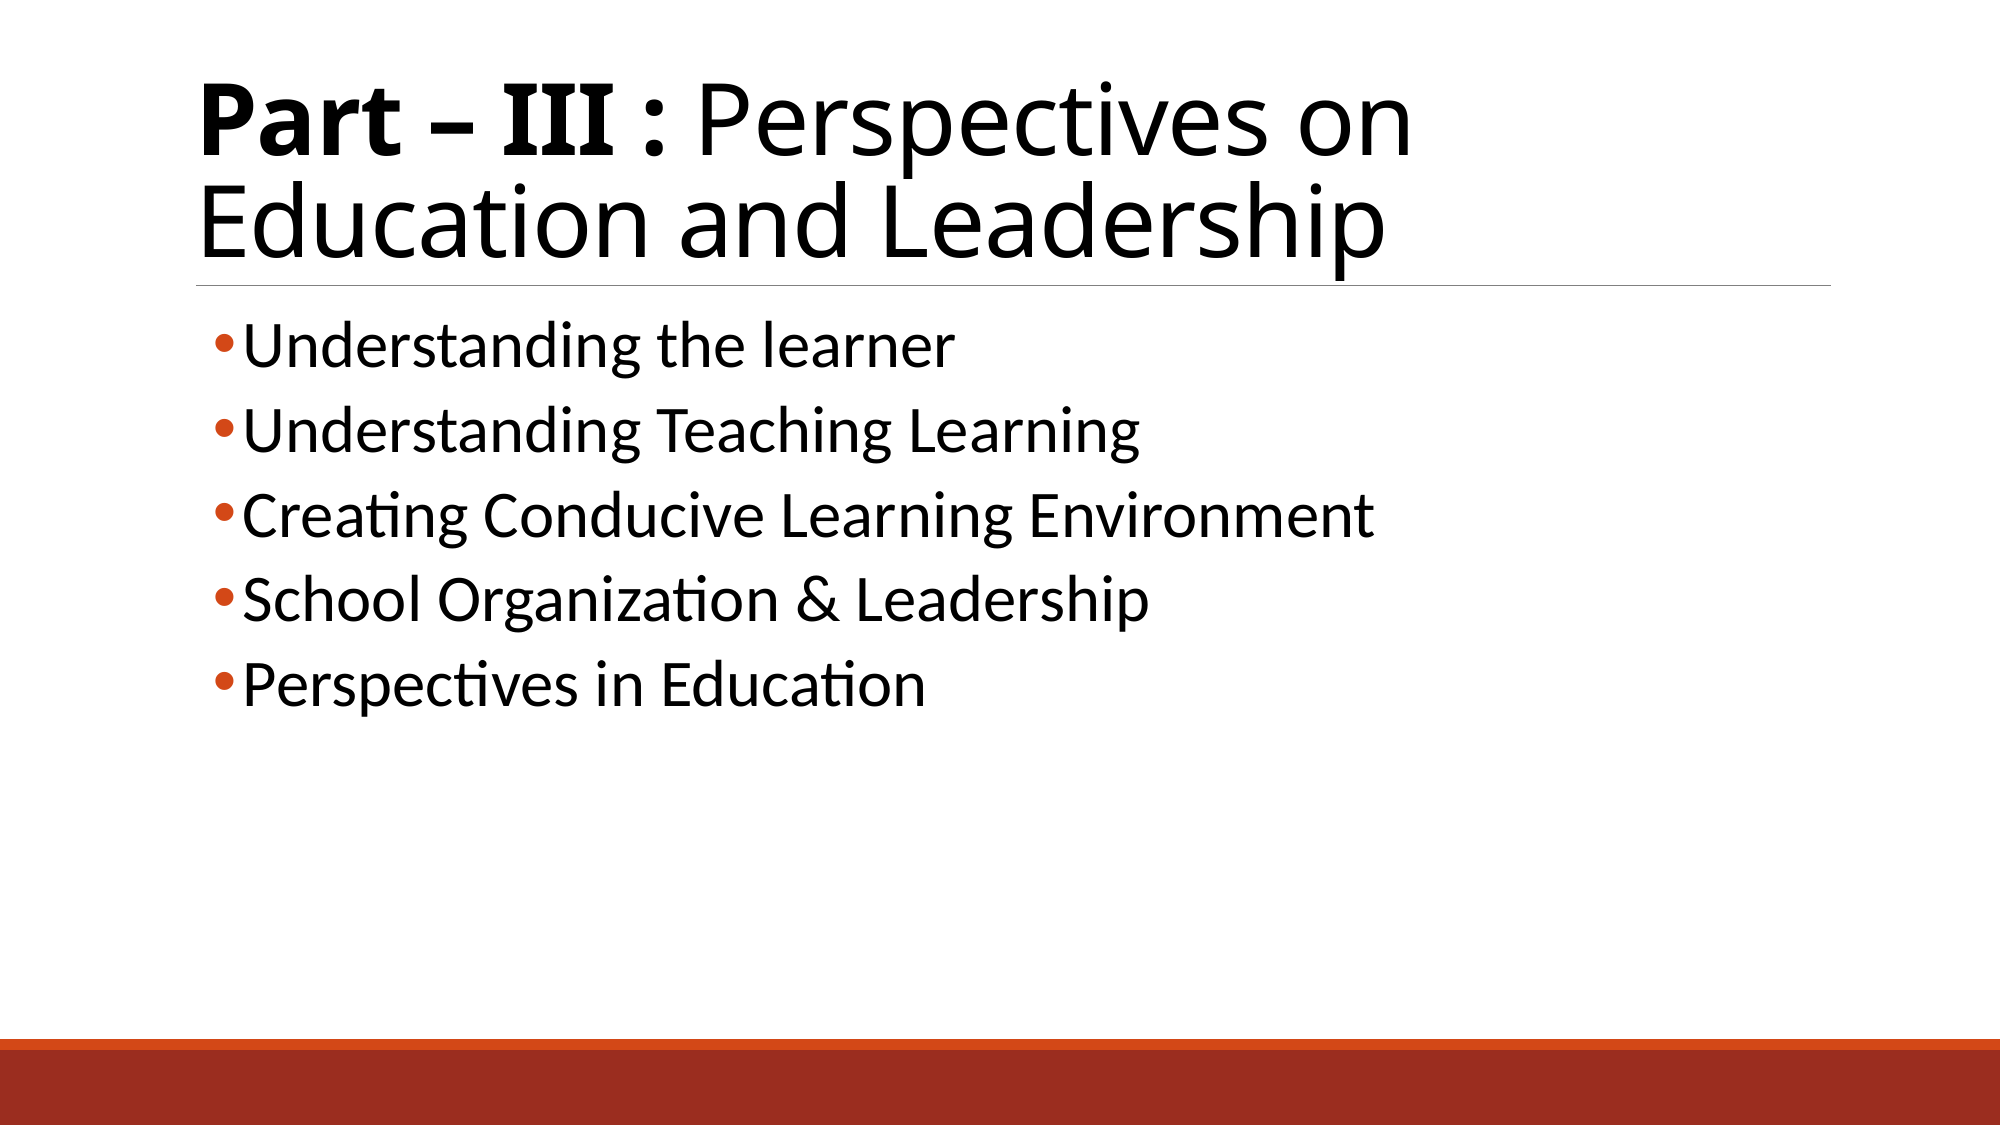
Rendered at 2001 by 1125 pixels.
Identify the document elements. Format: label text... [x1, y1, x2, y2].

list Understanding the learner Understanding Teaching Learning Creating Conducive Learning Environment School Organization & Leadership Perspectives in Education [180, 302, 1830, 963]
title Part – III : Perspectives on Education and Leadership [180, 47, 1830, 285]
